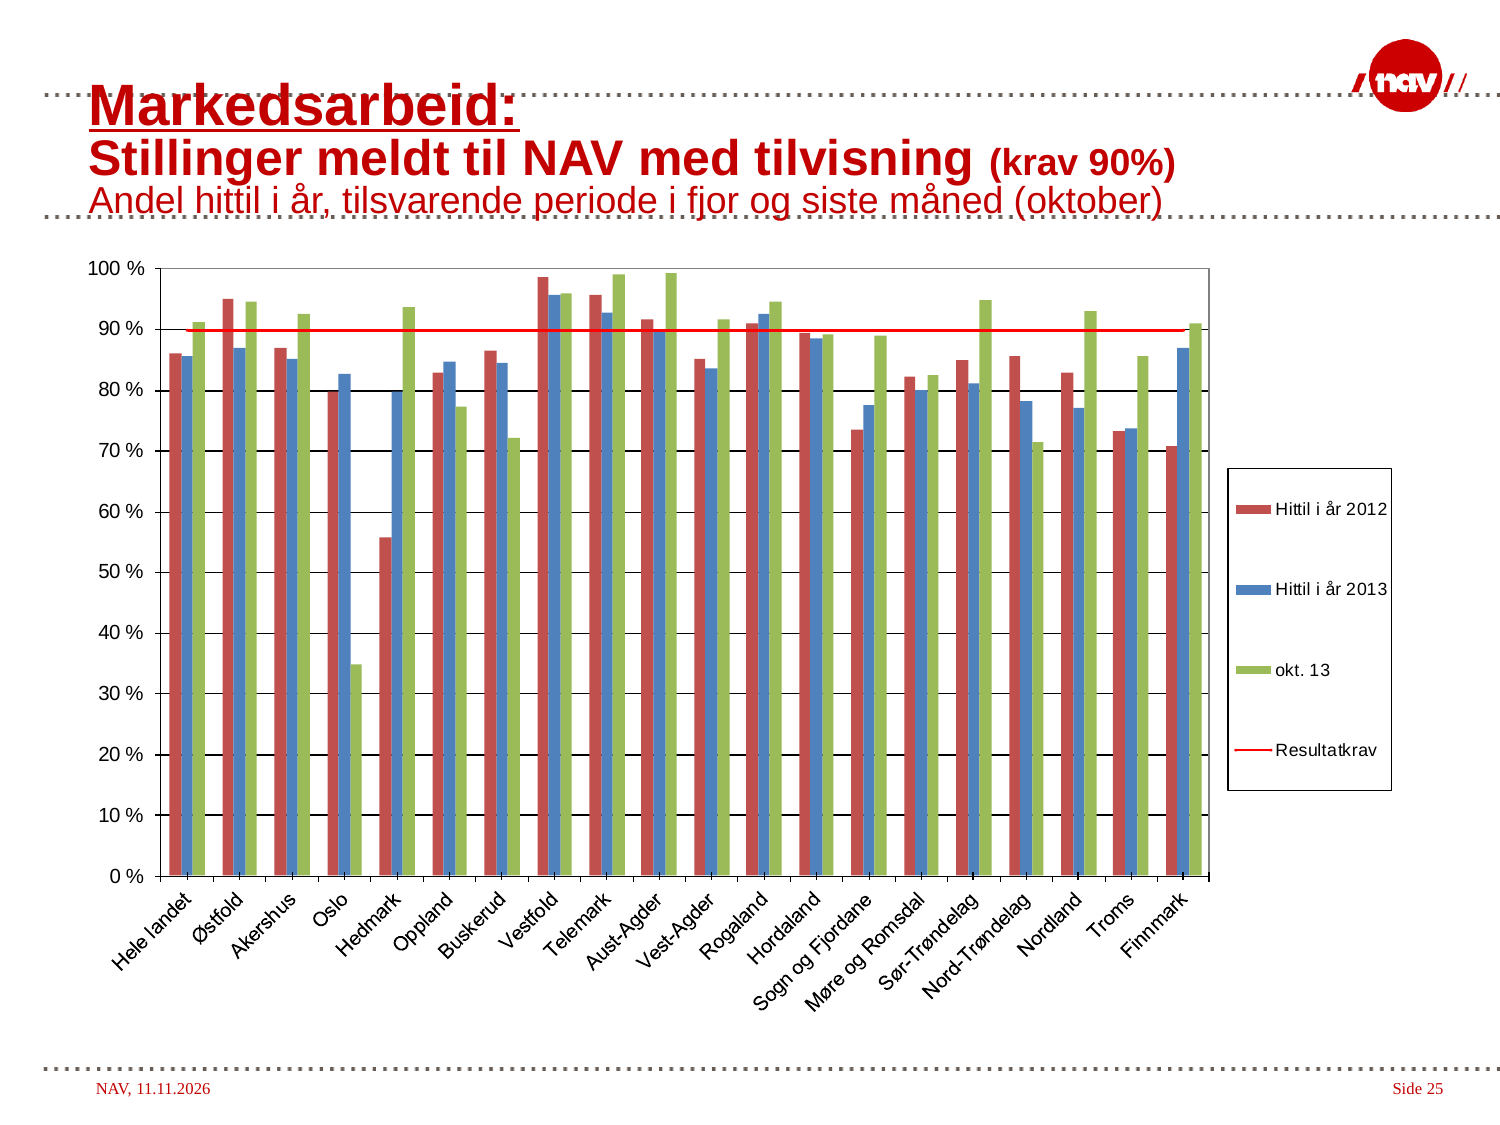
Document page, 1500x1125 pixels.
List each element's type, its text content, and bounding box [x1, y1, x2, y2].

picture [41, 93, 73, 97]
title Markedsarbeid: Stillinger meldt til NAV med tilvisning (krav 90%) Andel hittil i år, tilsvarende periode i fjor og siste måned (oktober) [73, 42, 1374, 229]
picture [40, 1067, 1500, 1071]
picture [41, 215, 73, 219]
picture [69, 230, 1403, 1049]
picture [1351, 39, 1500, 112]
picture [1374, 215, 1500, 219]
